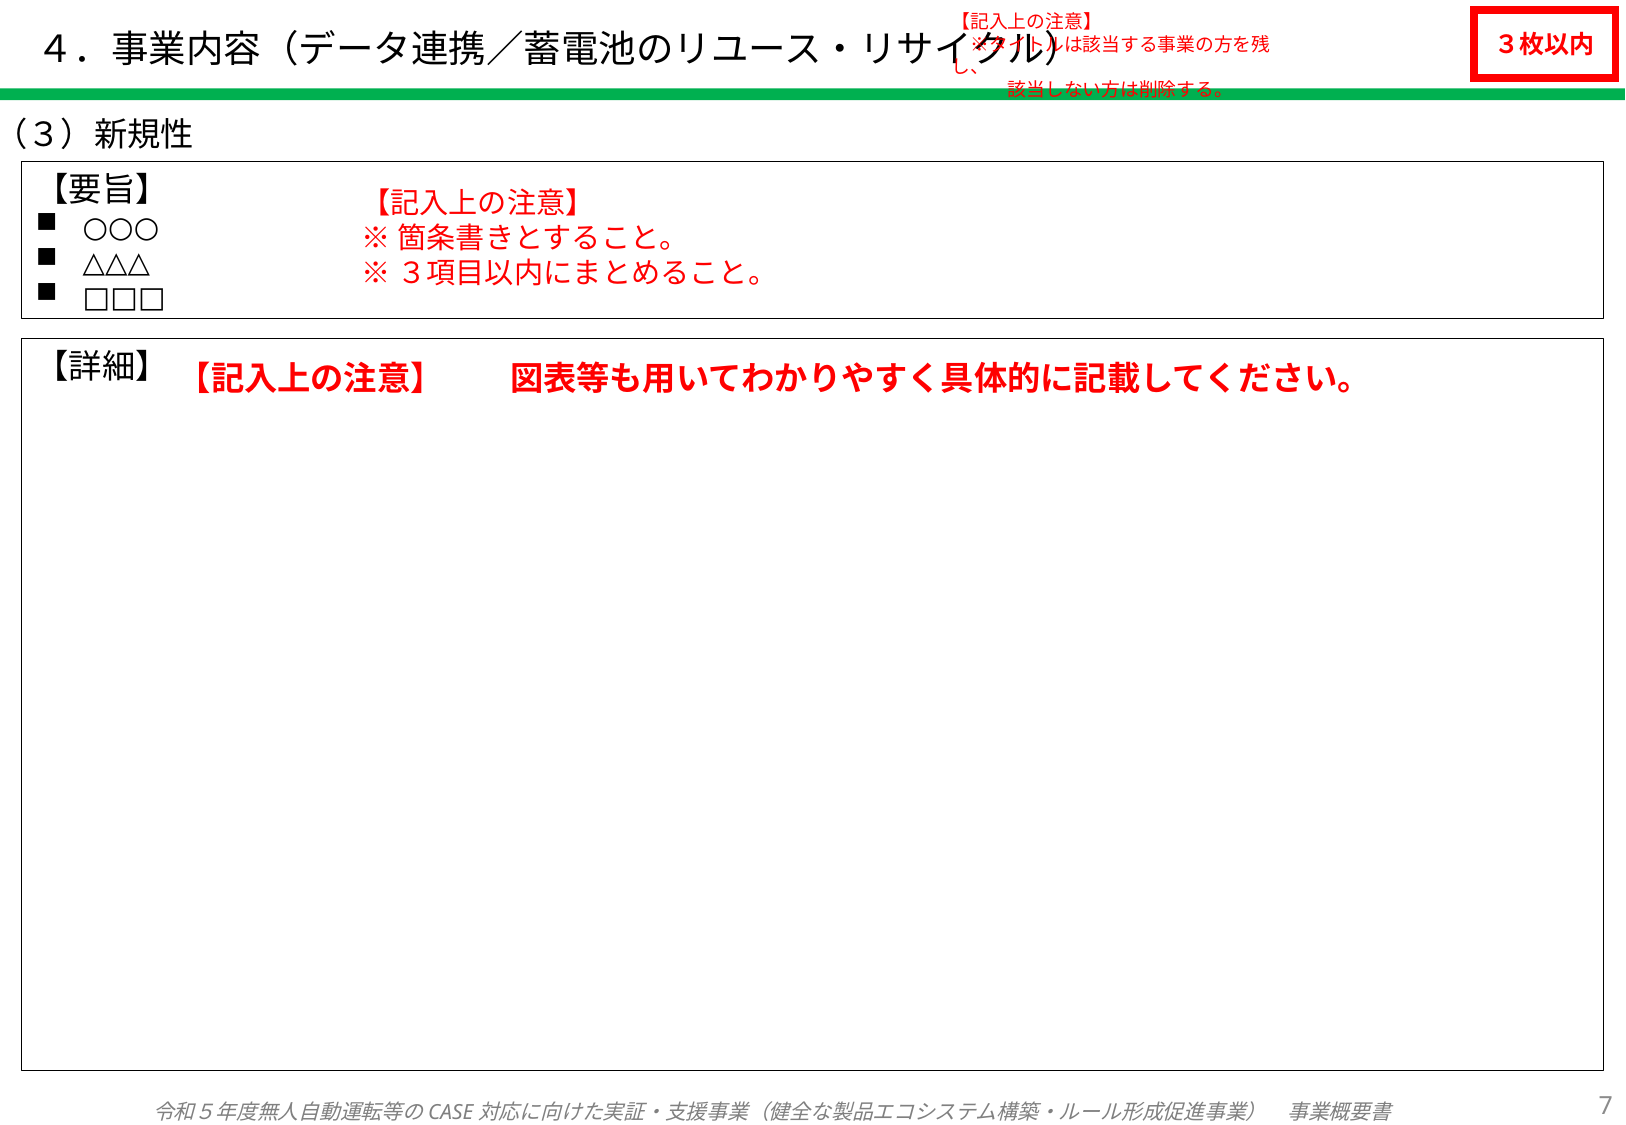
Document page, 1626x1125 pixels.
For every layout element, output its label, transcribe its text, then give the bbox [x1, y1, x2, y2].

slide_number 6 [1456, 1082, 1625, 1125]
text_box 【記入上の注意】 ※箇条書きとすること。 ※３項目以内にまとめること。 [316, 176, 1274, 297]
text_box 【記入上の注意】 図表等も用いてわかりやすく具体的に記載してください。 [162, 349, 1581, 657]
text_box 【詳細】 [21, 338, 1604, 1070]
text_box （３）新規性 [0, 106, 1333, 161]
text_box ３枚以内 [1473, 9, 1616, 79]
title ４．事業内容（データ連携／蓄電池のリユース・リサイクル） [21, 6, 907, 89]
text_box 【記入上の注意】 ※タイトルは該当する事業の方を残し、 該当しない方は削除する。 [907, 2, 1297, 108]
text_box 【要旨】 ○○○ △△△ □□□ [21, 161, 1604, 319]
